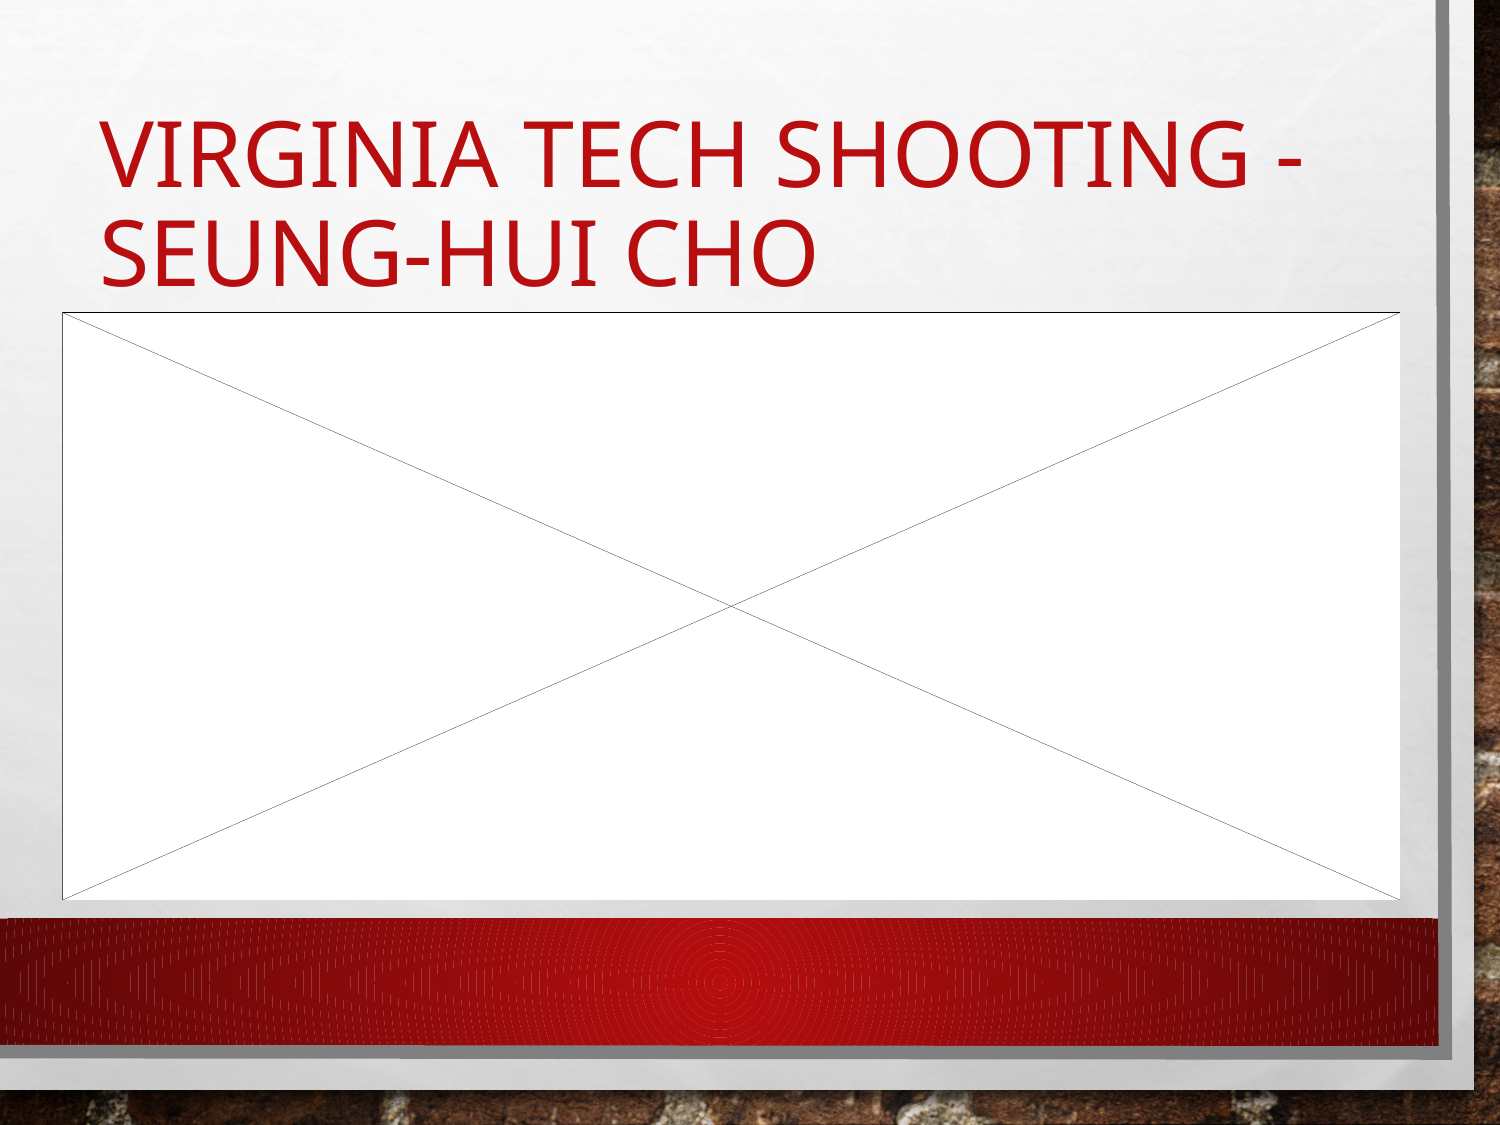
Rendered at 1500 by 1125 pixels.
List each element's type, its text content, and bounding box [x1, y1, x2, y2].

title Virginia Tech Shooting - Seung-Hui Cho [84, 112, 1364, 302]
picture [0, 0, 1500, 1125]
